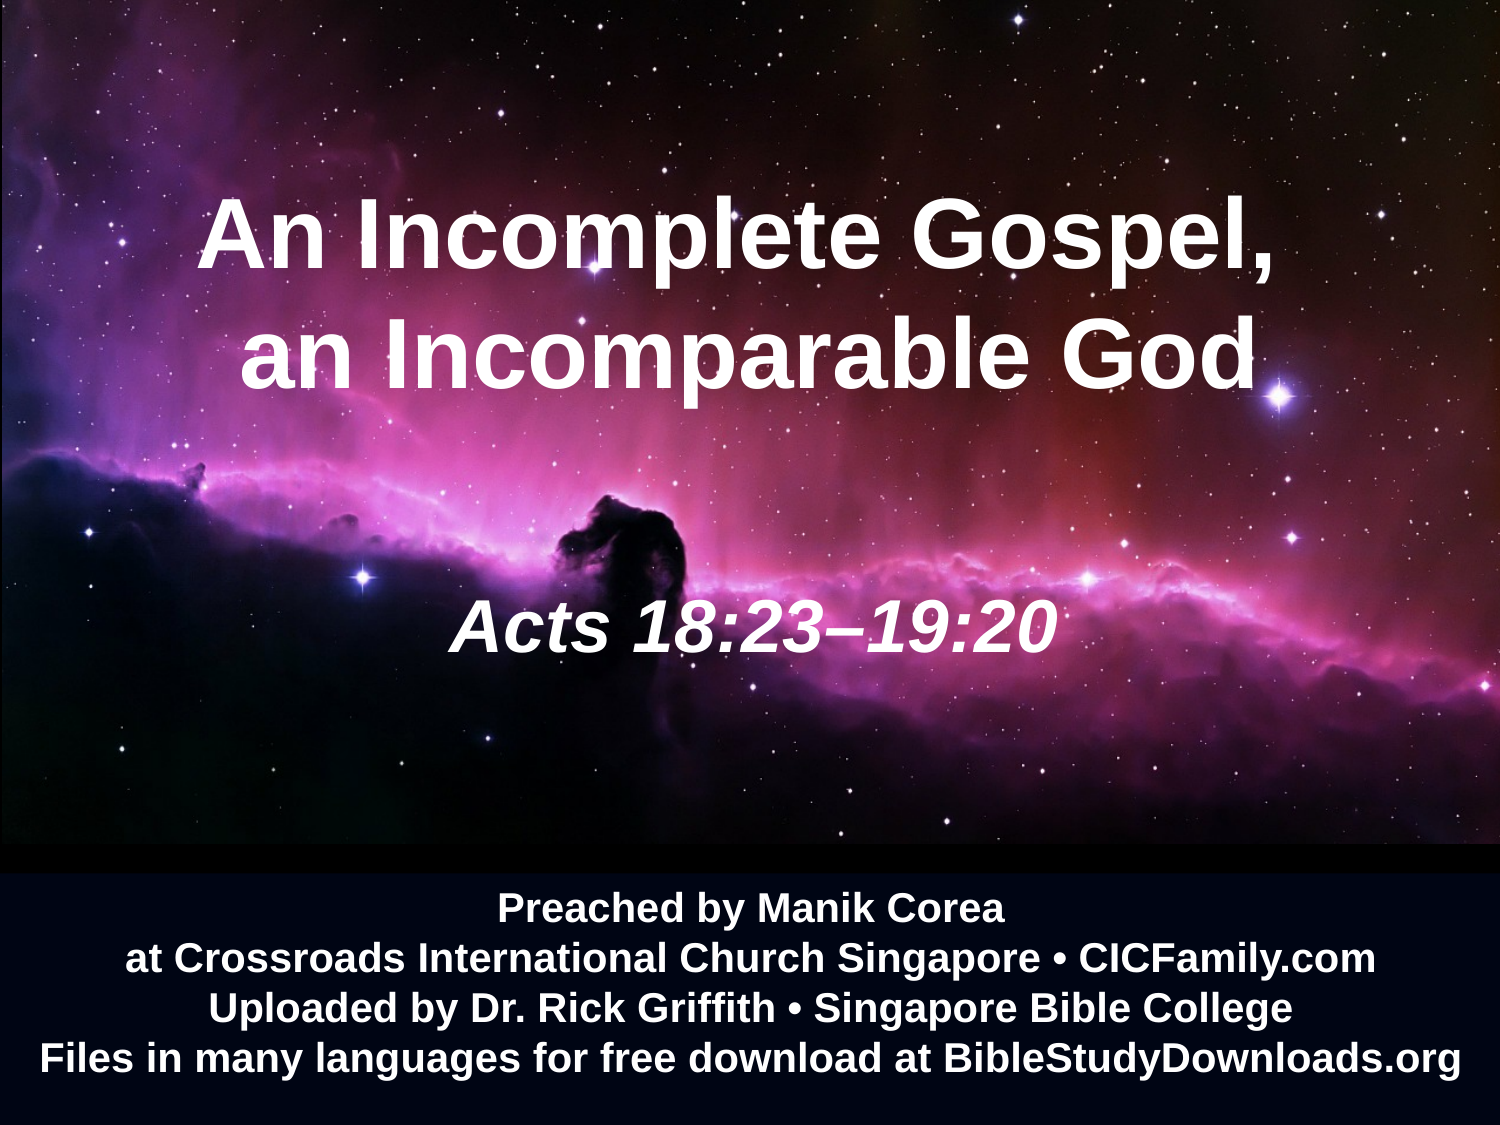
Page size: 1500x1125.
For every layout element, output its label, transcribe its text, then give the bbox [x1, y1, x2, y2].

text_box Preached by Manik Corea at Crossroads International Church Singapore • CICFamily.com Uploaded by Dr. Rick Griffith • Singapore Bible College Files in many languages for free download at BibleStudyDownloads.org [0, 873, 1500, 1125]
picture [2, 0, 1500, 844]
